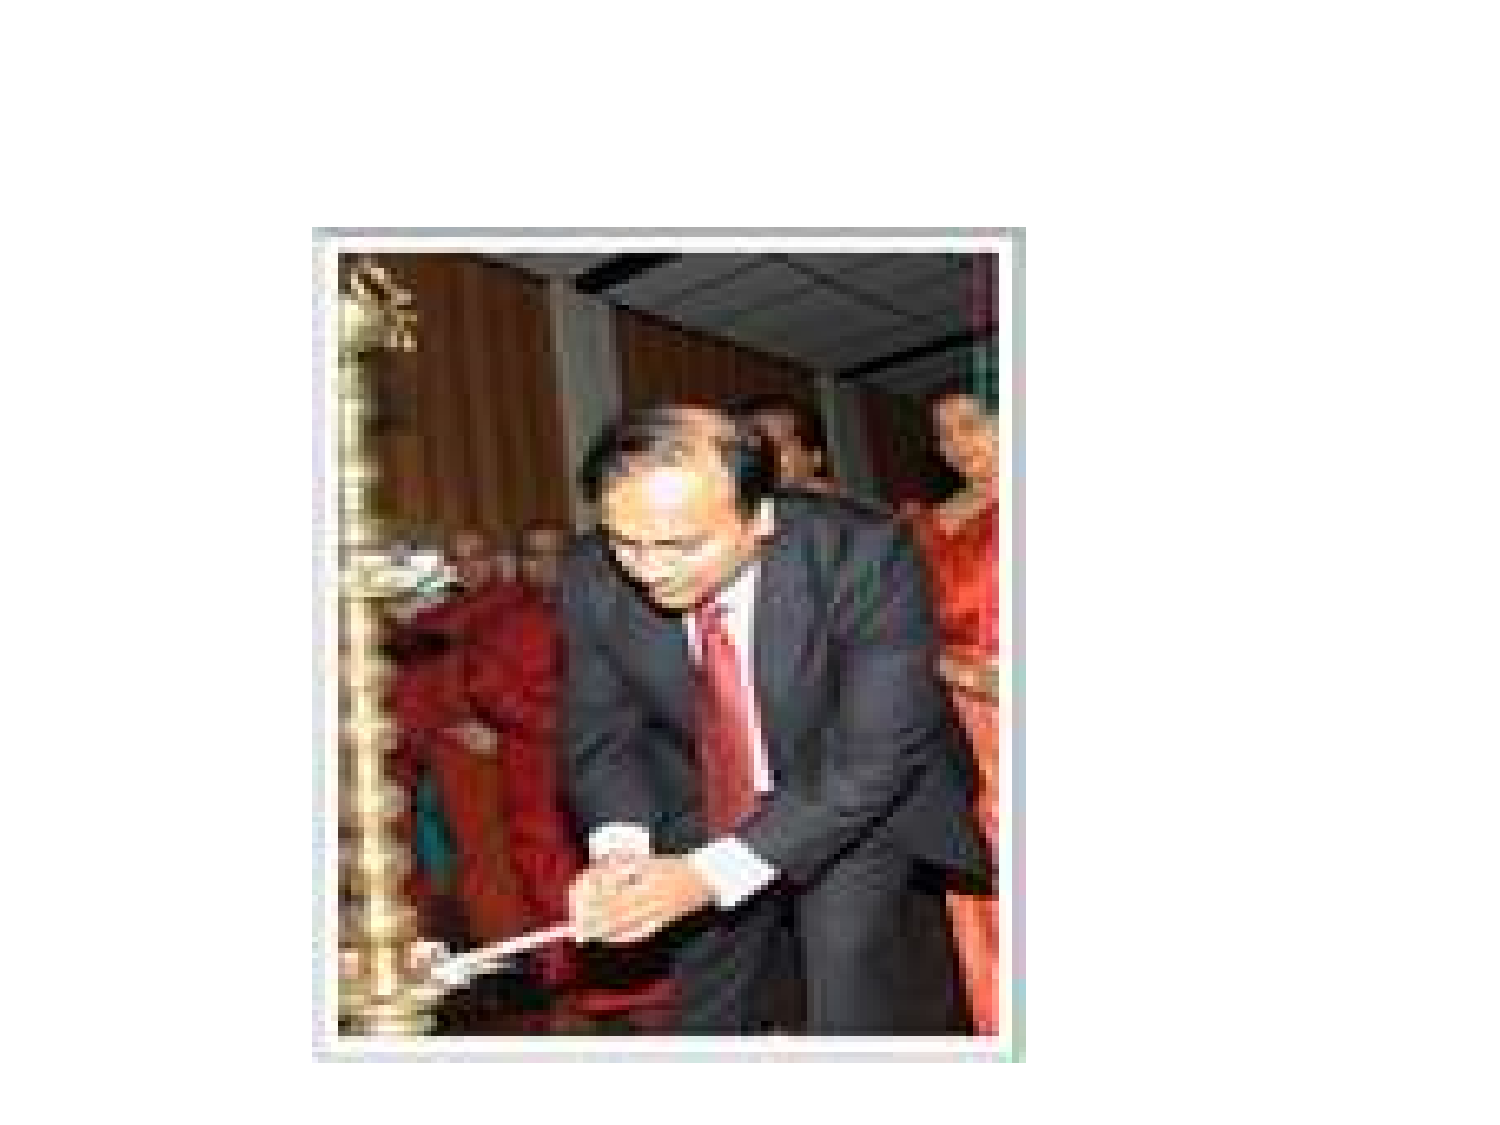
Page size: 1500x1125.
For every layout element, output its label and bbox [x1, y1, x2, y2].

picture [312, 227, 1025, 1063]
